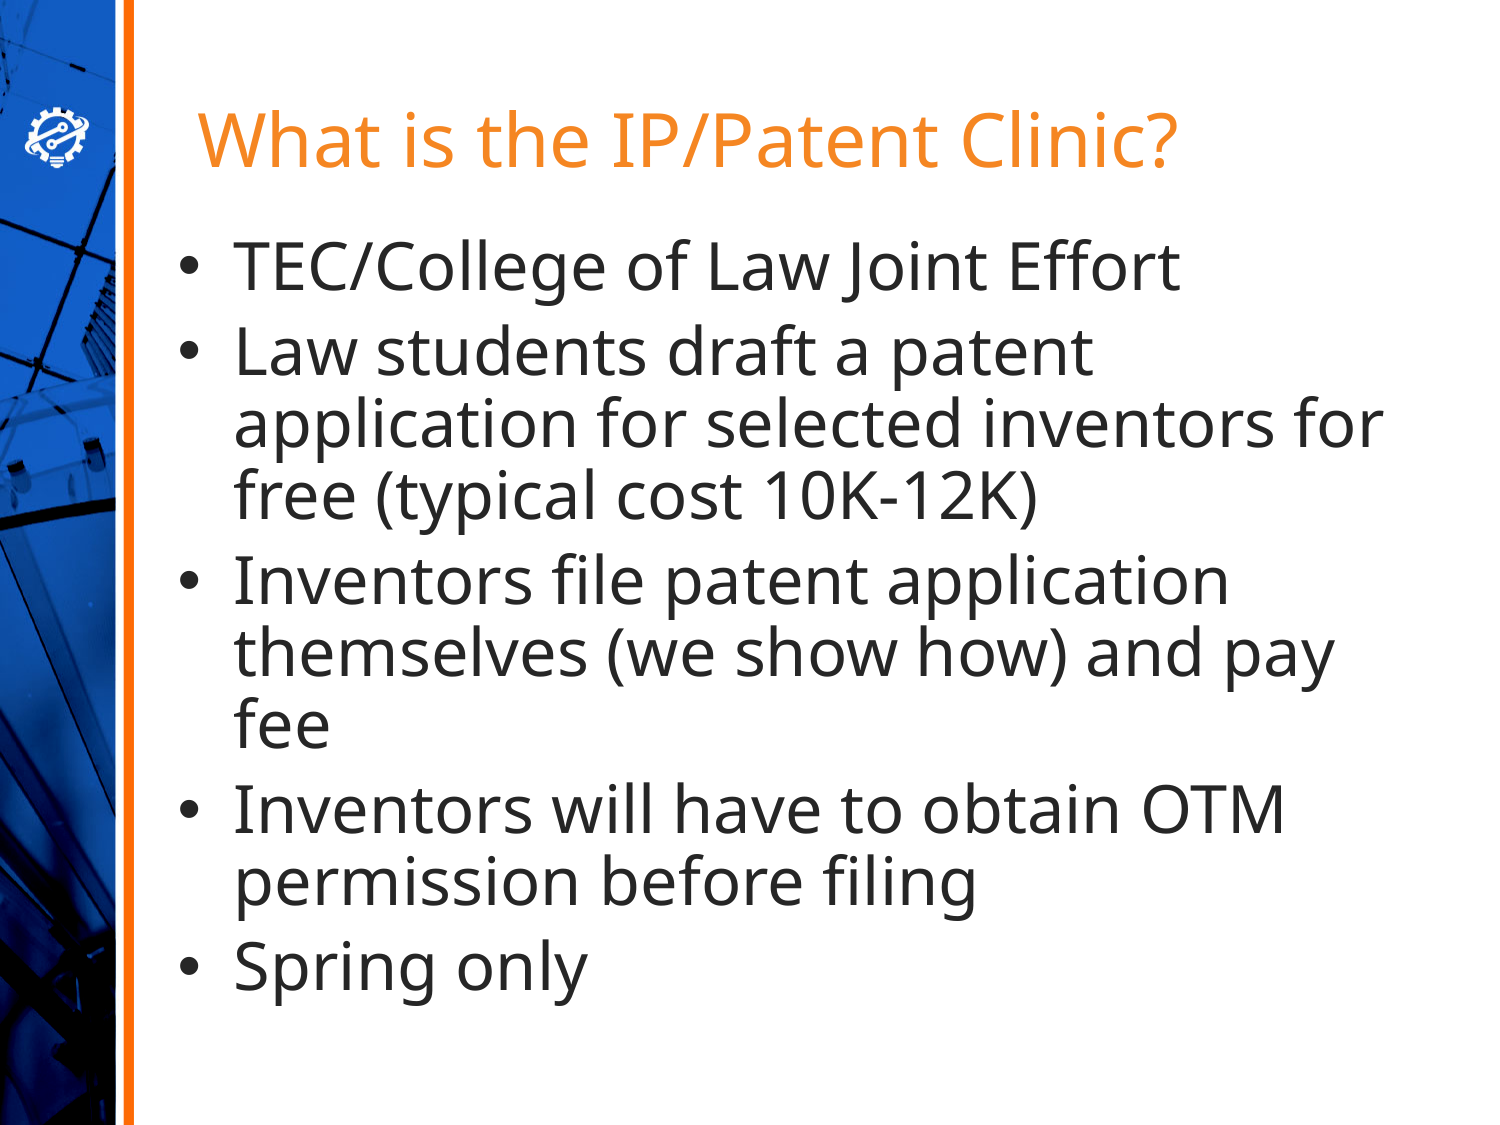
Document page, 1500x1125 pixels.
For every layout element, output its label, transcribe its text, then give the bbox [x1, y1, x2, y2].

title What is the IP/Patent Clinic? [162, 75, 1500, 200]
list TEC/College of Law Joint Effort Law students draft a patent application for selected inventors for free (typical cost 10K-12K) Inventors file patent application themselves (we show how) and pay fee Inventors will have to obtain OTM permission before filing Spring only [162, 224, 1425, 968]
picture [0, 0, 134, 1125]
